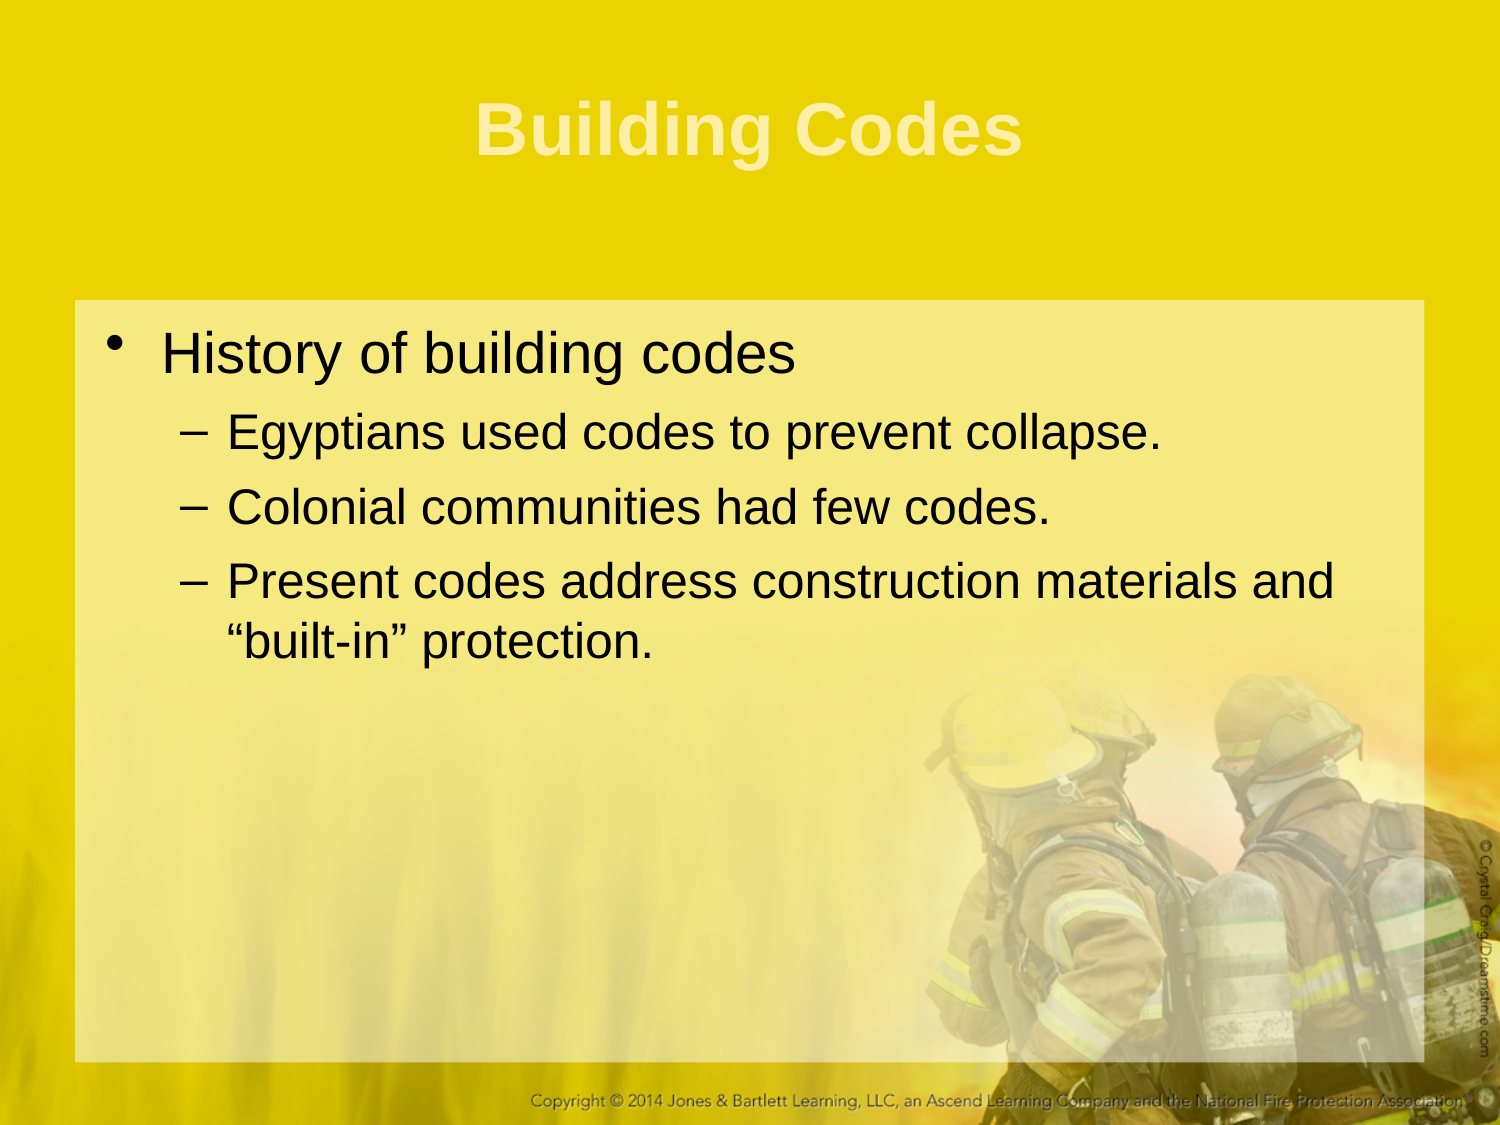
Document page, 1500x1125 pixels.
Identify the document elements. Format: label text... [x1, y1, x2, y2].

picture [0, 0, 1500, 1125]
title Building Codes [75, 37, 1425, 213]
list History of building codes Egyptians used codes to prevent collapse. Colonial communities had few codes. Present codes address construction materials and “built-in” protection. [75, 299, 1425, 1063]
